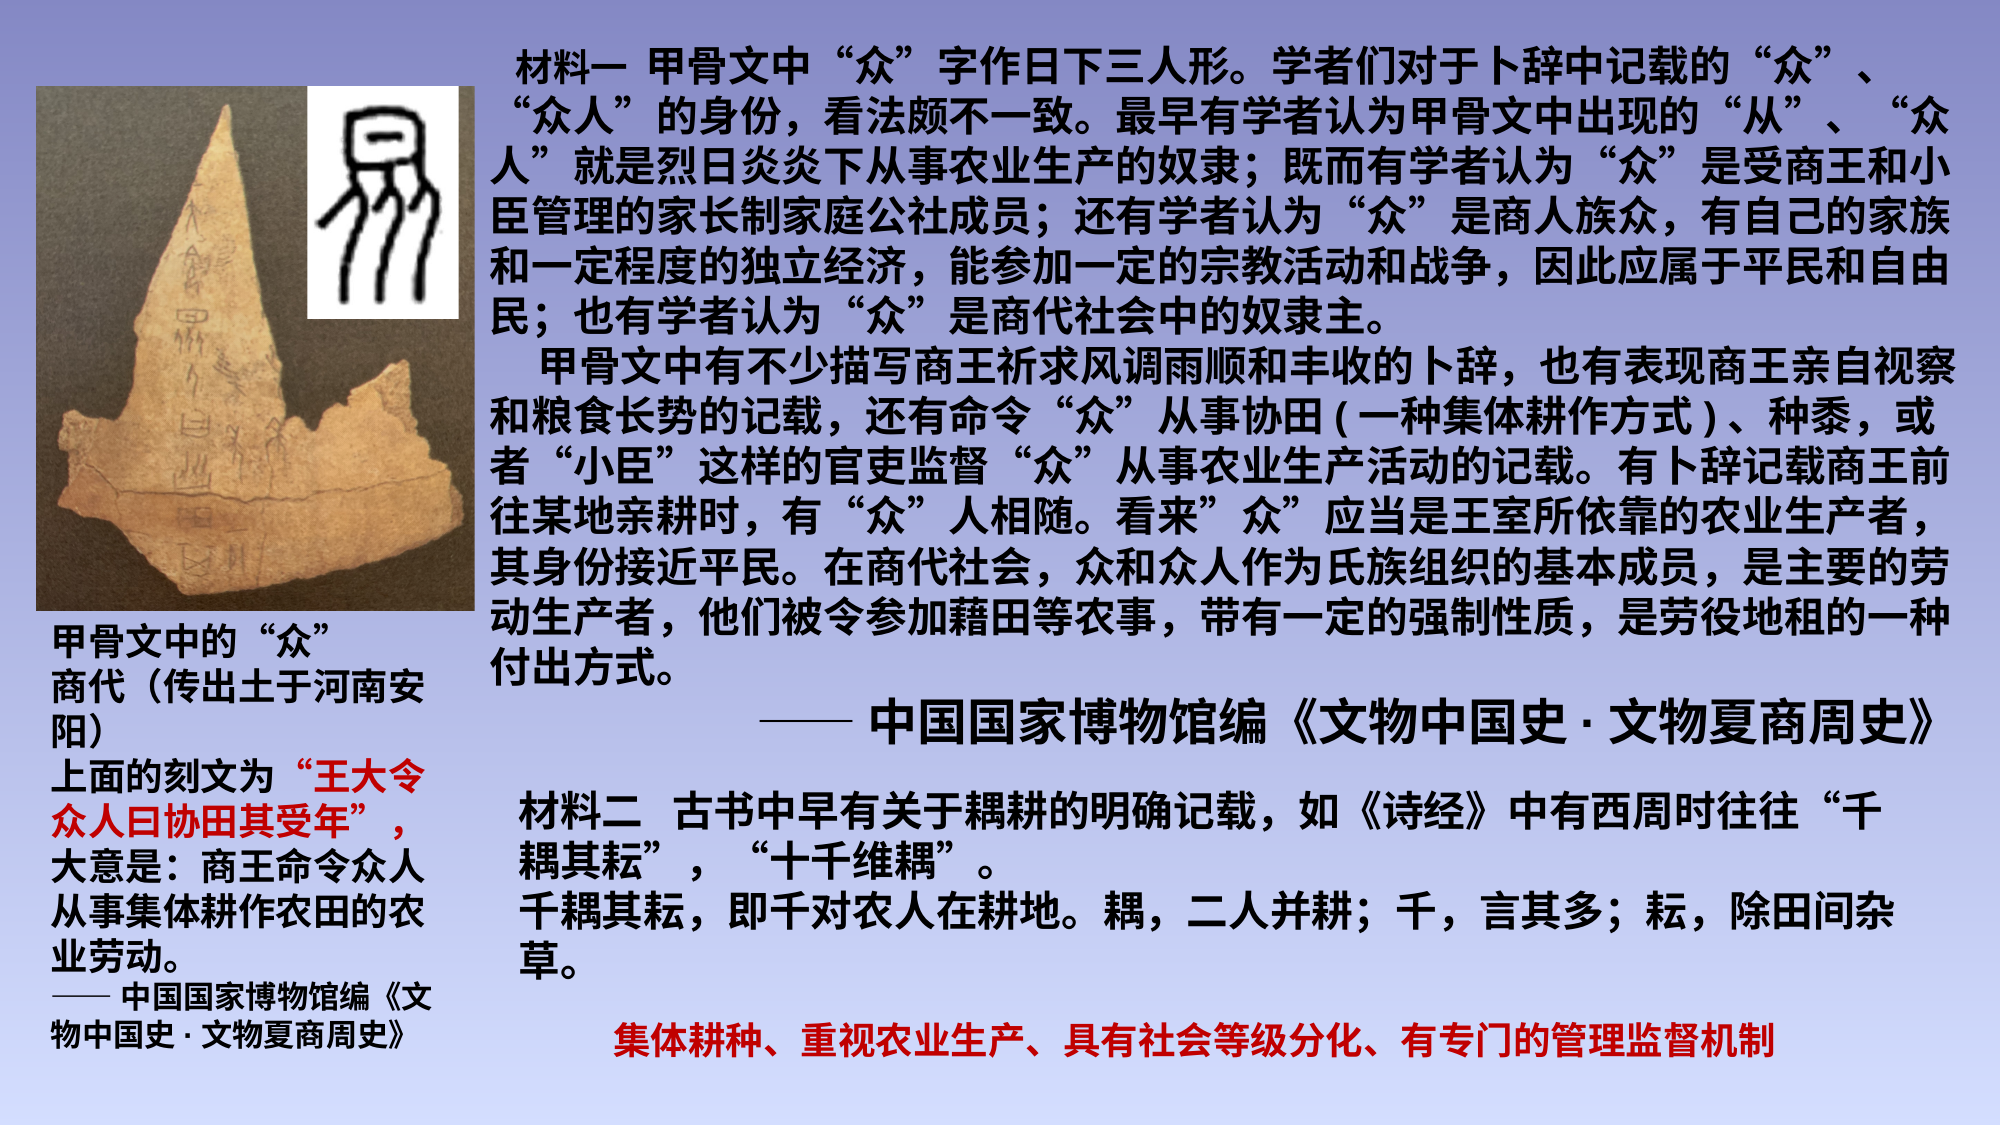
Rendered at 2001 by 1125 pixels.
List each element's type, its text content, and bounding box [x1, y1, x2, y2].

text_box 材料二 古书中早有关于耦耕的明确记载，如《诗经》中有西周时往往“千耦其耘”，“十千维耦”。 千耦其耘，即千对农人在耕地。耦，二人并耕；千，言其多；耘，除田间杂草。 [503, 777, 1934, 992]
text_box 甲骨文中的“众” 商代（传出土于河南安阳） 上面的刻文为“王大令众人曰协田其受年”，大意是：商王命令众人从事集体耕作农田的农业劳动。 ——中国国家博物馆编《文物中国史·文物夏商周史》 [35, 610, 475, 1060]
text_box 材料一 甲骨文中“众”字作日下三人形。学者们对于卜辞中记载的“众”、“众人”的身份，看法颇不一致。最早有学者认为甲骨文中出现的“从”、“众人”就是烈日炎炎下从事农业生产的奴隶；既而有学者认为“众”是受商王和小臣管理的家长制家庭公社成员；还有学者认为“众”是商人族众，有自己的家族和一定程度的独立经济，能参加一定的宗教活动和战争，因此应属于平民和自由民；也有学者认为“众”是商代社会中的奴隶主。 甲骨文中有不少描写商王祈求风调雨顺和丰收的卜辞，也有表现商王亲自视察和粮食长势的记载，还有命令“众”从事协田(一种集体耕作方式)、种黍，或者“小臣”这样的官吏监督“众”从事农业生产活动的记载。有卜辞记载商王前往某地亲耕时，有“众”人相随。看来”众”应当是王室所依靠的农业生产者，其身份接近平民。在商代社会，众和众人作为氏族组织的基本成员，是主要的劳动生产者，他们被令参加藉田等农事，带有一定的强制性质，是劳役地租的一种付出方式。 ——中国国家博物馆编《文物中国史·文物夏商周史》 [474, 32, 1974, 758]
picture [0, 86, 518, 610]
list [307, 86, 459, 319]
text_box 集体耕种、重视农业生产、具有社会等级分化、有专门的管理监督机制 [598, 1009, 1905, 1070]
